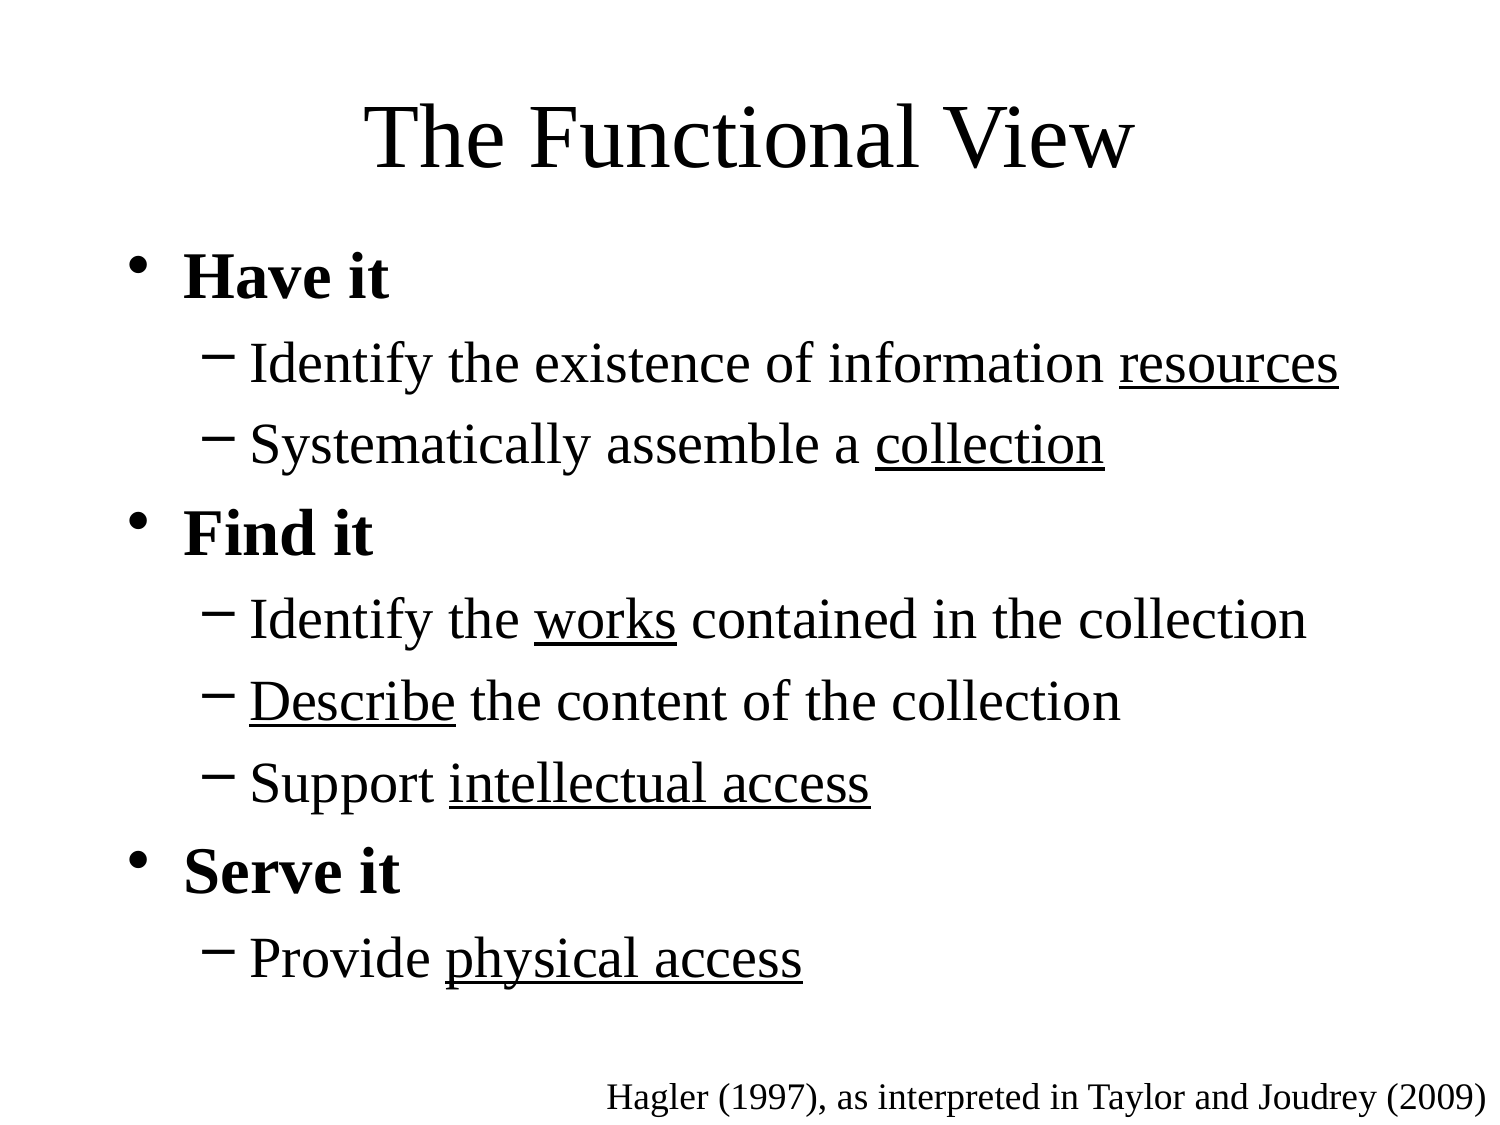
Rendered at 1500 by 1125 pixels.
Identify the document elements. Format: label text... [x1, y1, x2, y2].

title The Functional View [68, 36, 1432, 226]
list Have it Identify the existence of information resources Systematically assemble a collection Find it Identify the works contained in the collection Describe the content of the collection Support intellectual access Serve it Provide physical access [111, 224, 1388, 901]
text_box Hagler (1997), as interpreted in Taylor and Joudrey (2009) [591, 1064, 1500, 1125]
